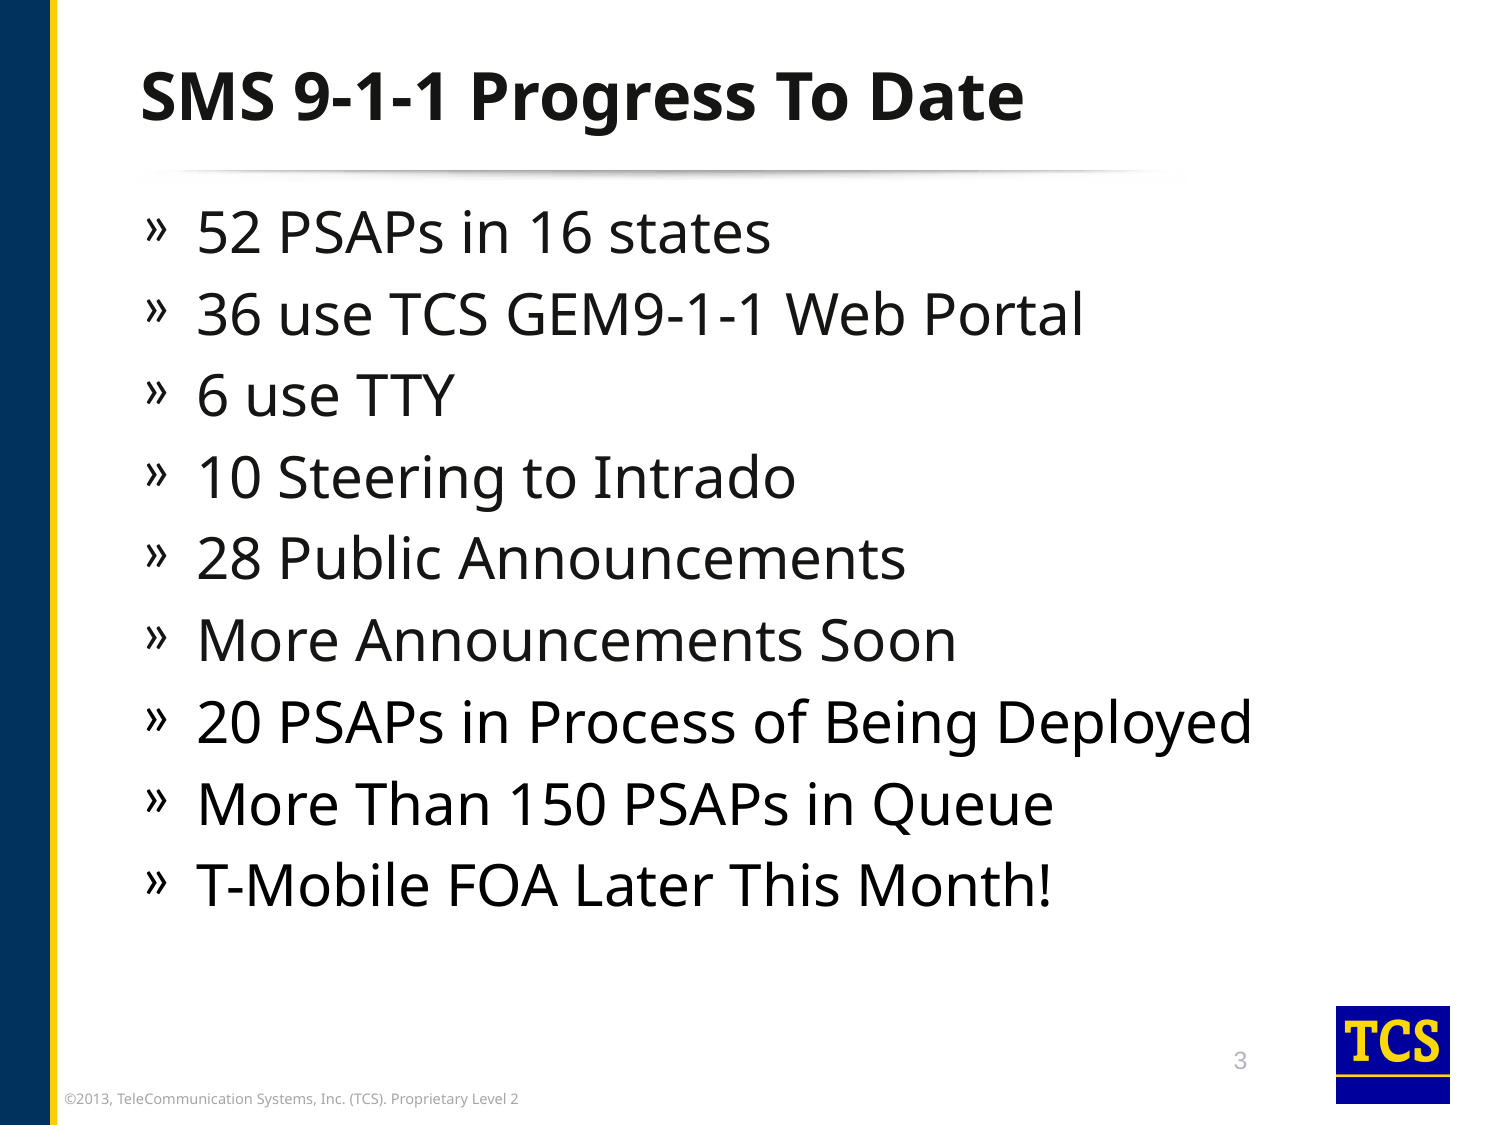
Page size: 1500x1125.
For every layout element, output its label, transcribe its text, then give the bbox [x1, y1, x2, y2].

picture [134, 170, 1188, 183]
picture [1336, 1006, 1450, 1104]
slide_number 3 [1081, 1029, 1263, 1090]
list 52 PSAPs in 16 states 36 use TCS GEM9-1-1 Web Portal 6 use TTY 10 Steering to Intrado 28 Public Announcements More Announcements Soon 20 PSAPs in Process of Being Deployed More Than 150 PSAPs in Queue T-Mobile FOA Later This Month! [124, 187, 1365, 1026]
title SMS 9-1-1 Progress To Date [124, 24, 1348, 163]
